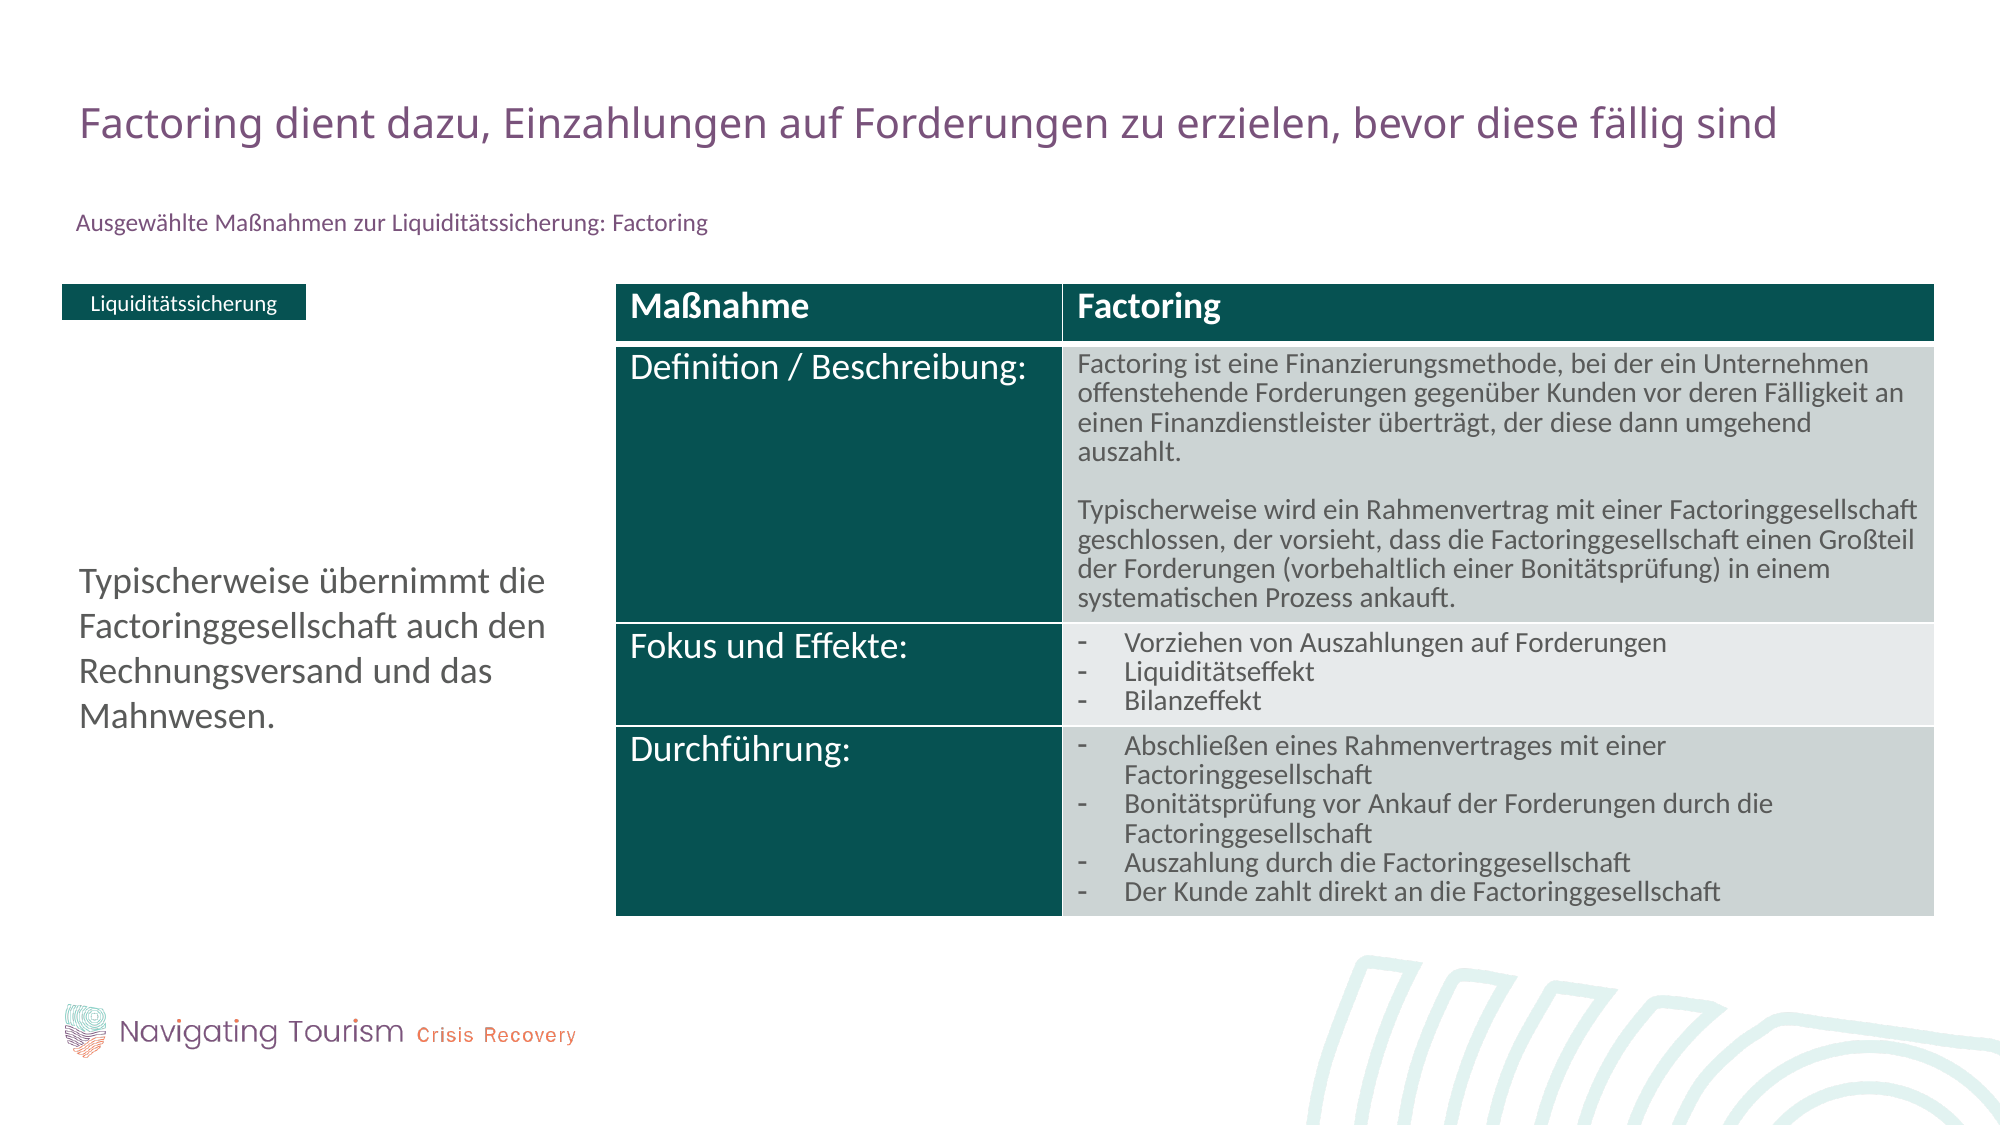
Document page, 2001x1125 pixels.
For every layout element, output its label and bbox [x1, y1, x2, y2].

picture [112, 1025, 577, 1056]
table_cell [1063, 347, 1934, 622]
table_cell [1063, 727, 1934, 916]
table_header [1063, 284, 1934, 341]
text_box [60, 282, 308, 322]
table_cell [616, 727, 1062, 916]
list [60, 202, 1946, 245]
table_header [616, 284, 1062, 341]
picture [65, 1025, 111, 1061]
picture [1298, 955, 2000, 1125]
table_cell [1063, 624, 1934, 725]
list [63, 268, 588, 1025]
table_cell [616, 624, 1062, 725]
table_cell [616, 347, 1062, 622]
list [63, 94, 1946, 191]
